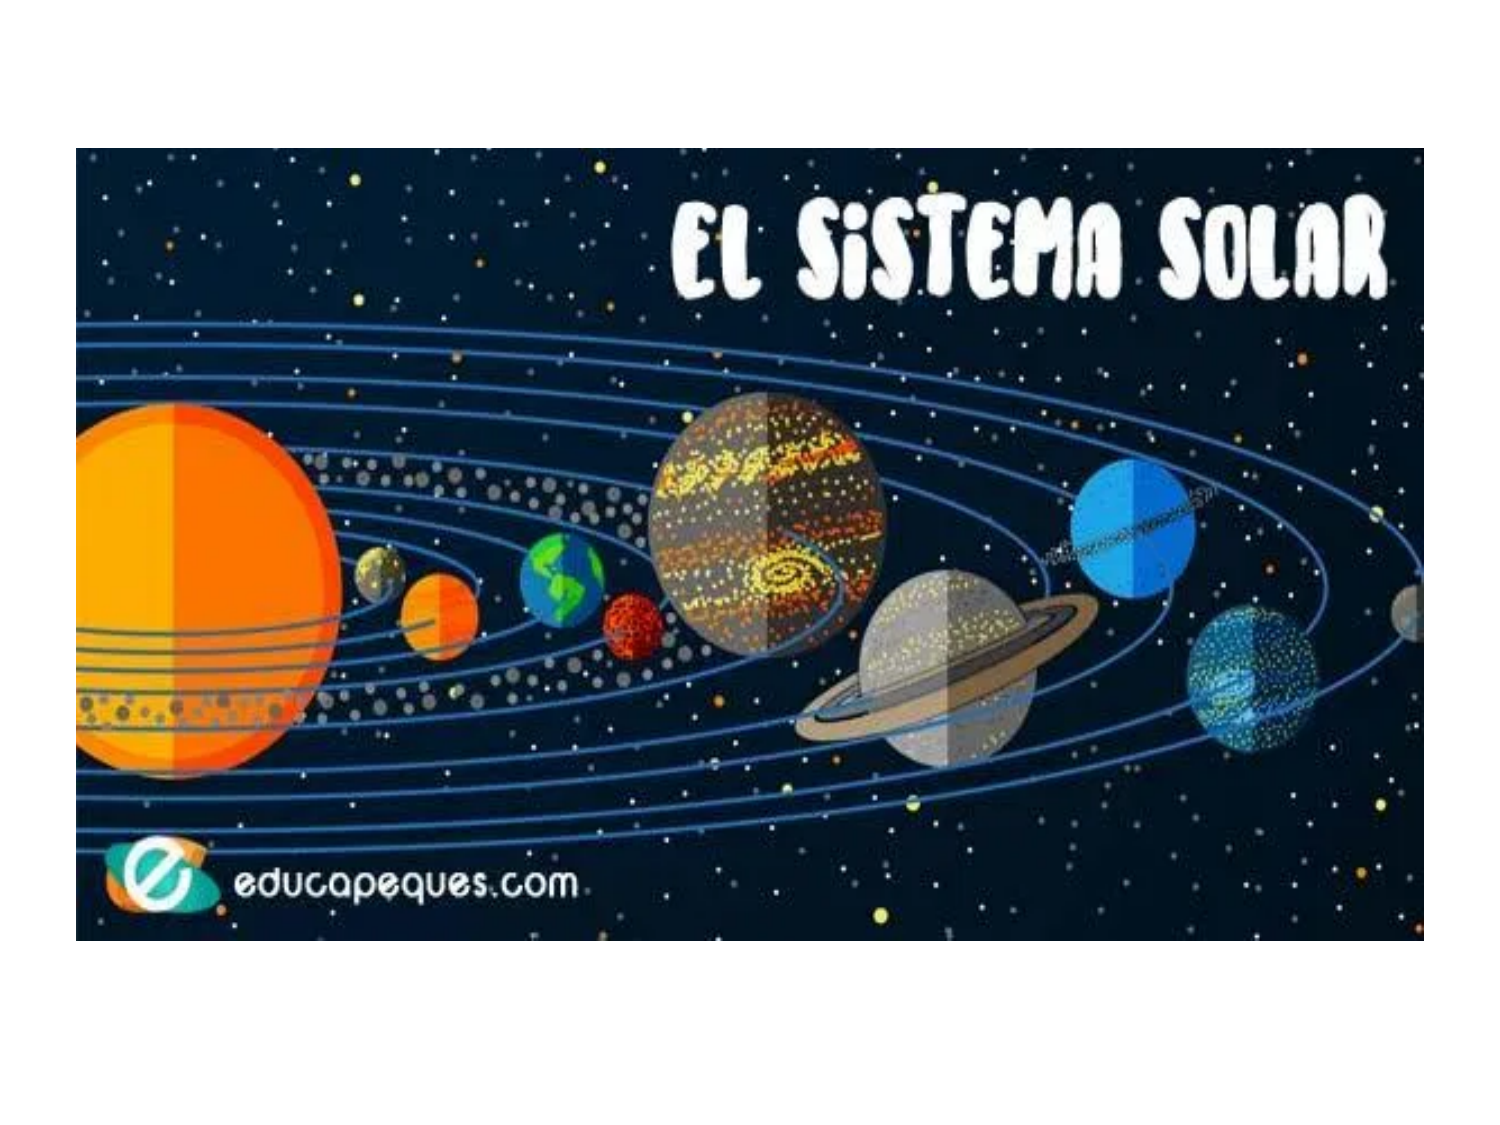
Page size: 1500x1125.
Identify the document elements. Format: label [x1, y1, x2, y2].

picture [76, 148, 1424, 941]
